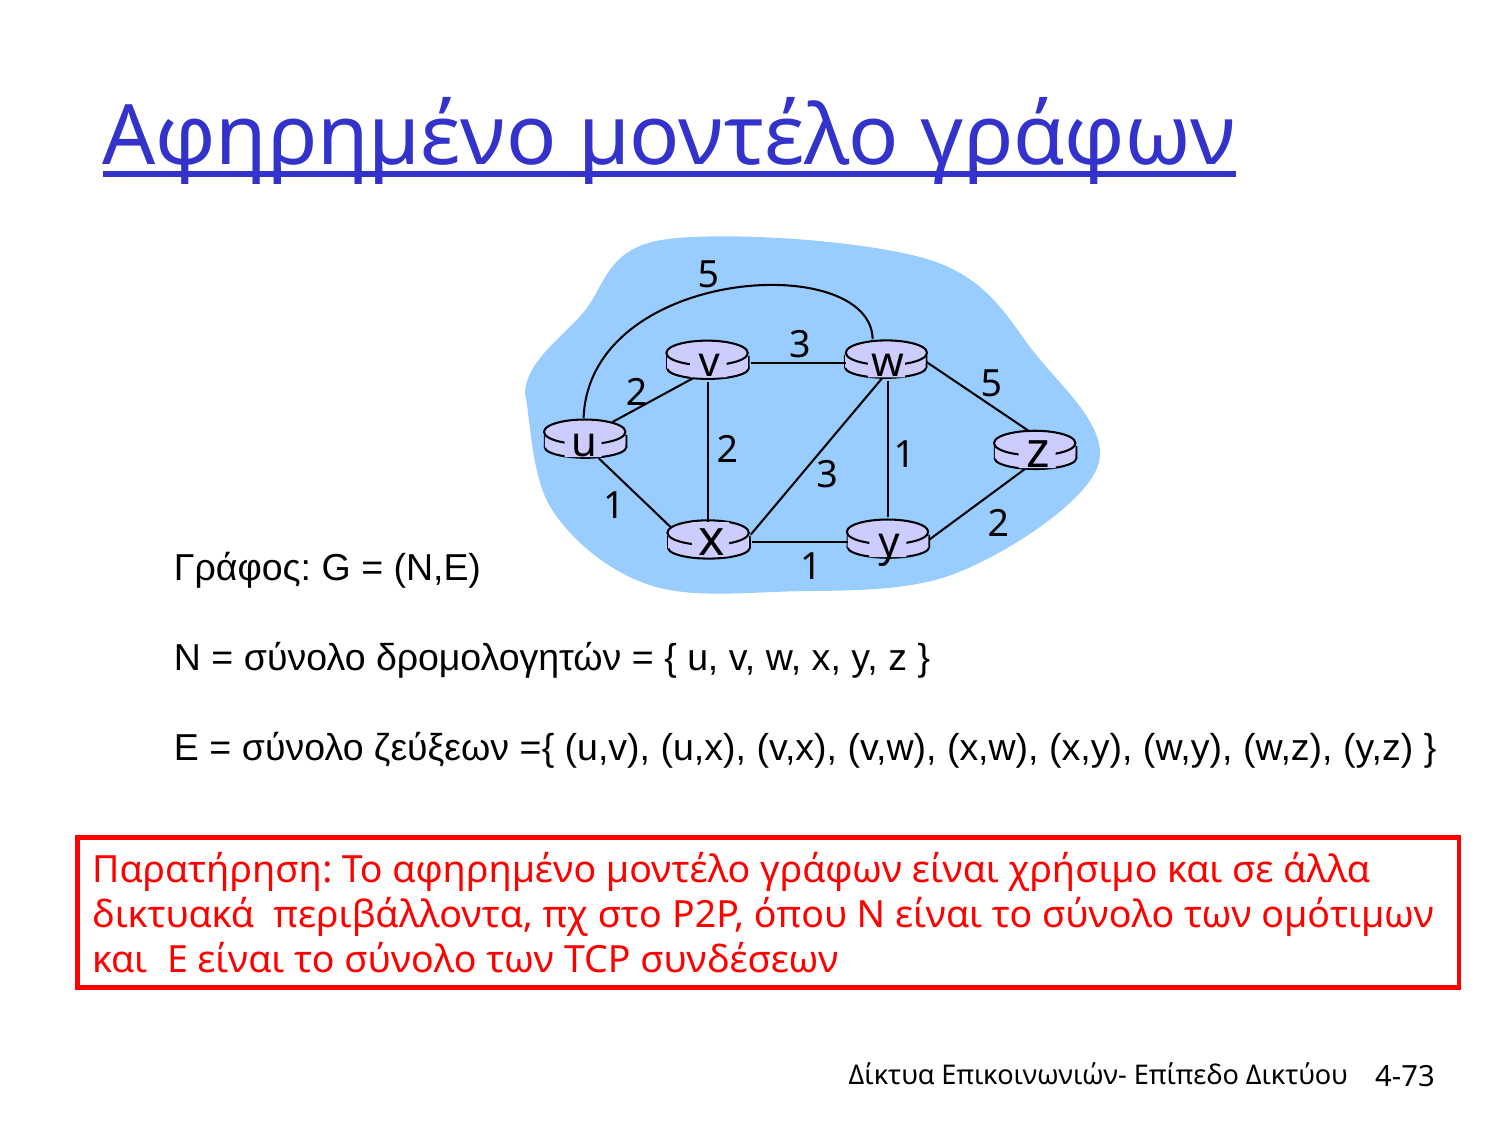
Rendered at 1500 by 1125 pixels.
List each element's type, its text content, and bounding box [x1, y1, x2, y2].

title Αφηρημένο μοντέλο γράφων [87, 37, 1363, 226]
text_box Παρατήρηση: Το αφηρημένο μοντέλο γράφων είναι χρήσιμο και σε άλλα δικτυακά περιβάλλοντα, πχ στο P2P, όπου N είναι το σύνολο των ομότιμων και E είναι το σύνολο των TCP συνδέσεων [77, 837, 1460, 988]
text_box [524, 230, 1112, 598]
text_box Γράφος: G = (N,E) N = σύνολο δρομολογητών = { u, v, w, x, y, z } E = σύνολο ζεύξεων ={ (u,v), (u,x), (v,x), (v,w), (x,w), (x,y), (w,y), (w,z), (y,z) } [159, 535, 1453, 776]
slide_number 4-73 [1363, 1049, 1451, 1125]
footer Δίκτυα Επικοινωνιών- Επίπεδο Δικτύου [791, 1049, 1363, 1125]
